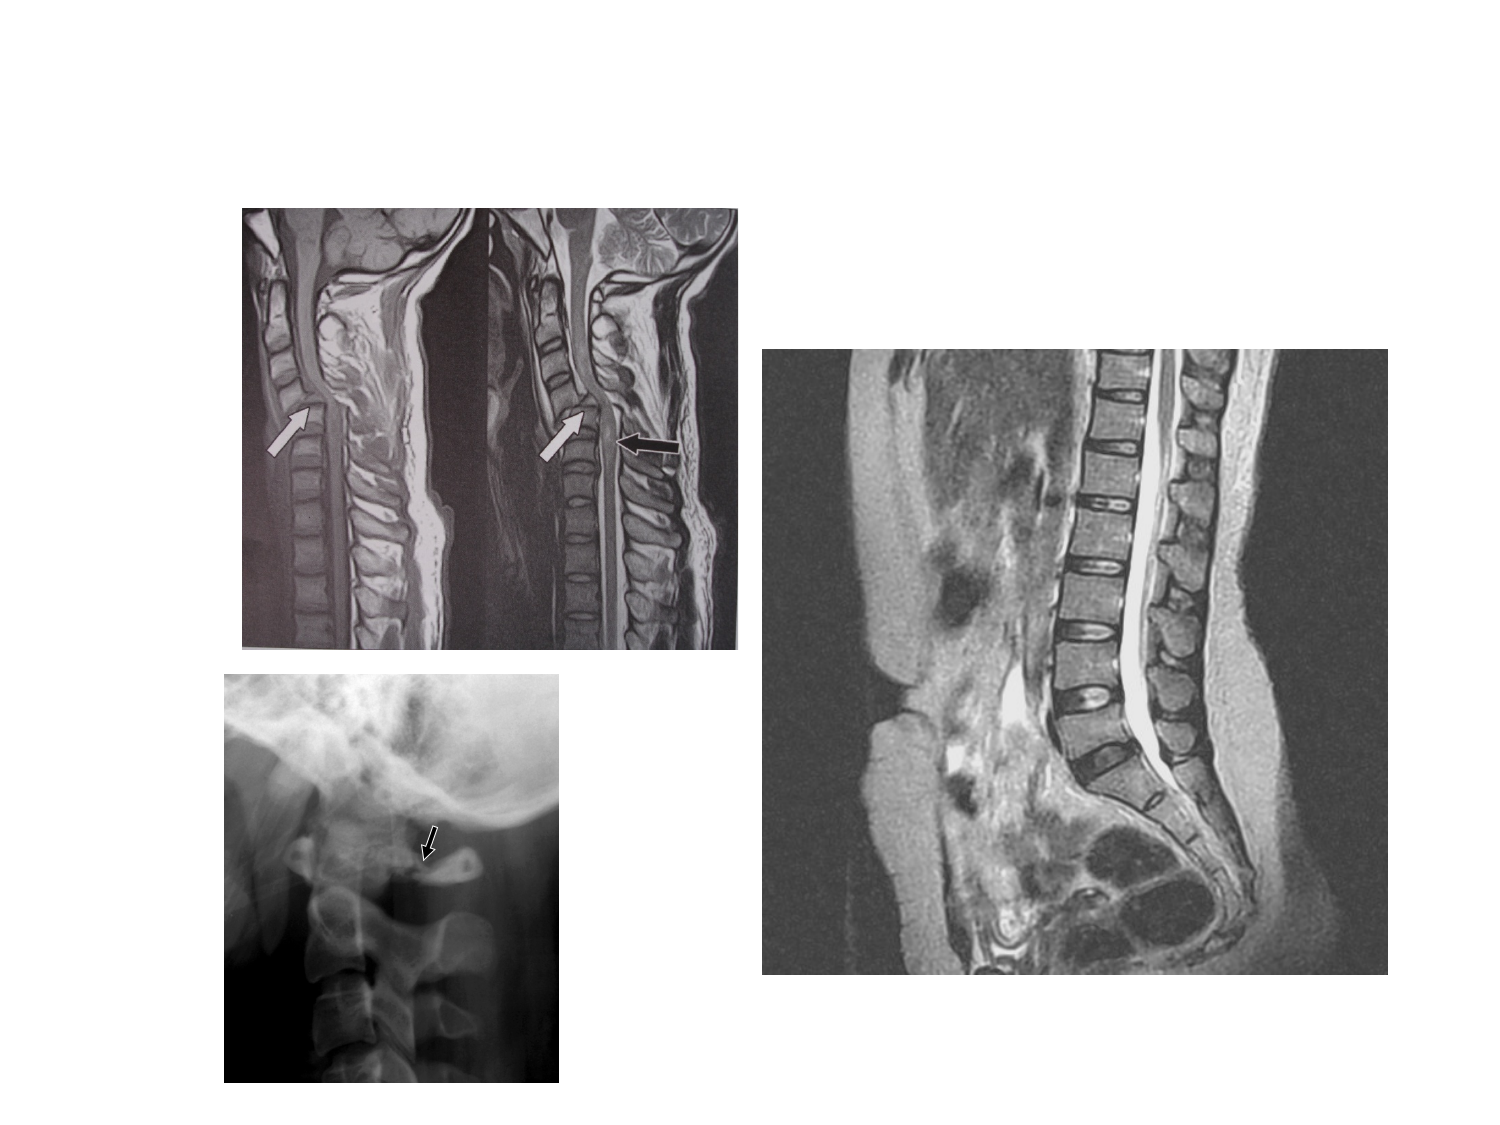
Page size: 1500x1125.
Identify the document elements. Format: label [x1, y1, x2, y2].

list [224, 674, 559, 1083]
list [762, 349, 1388, 976]
list [241, 207, 739, 651]
